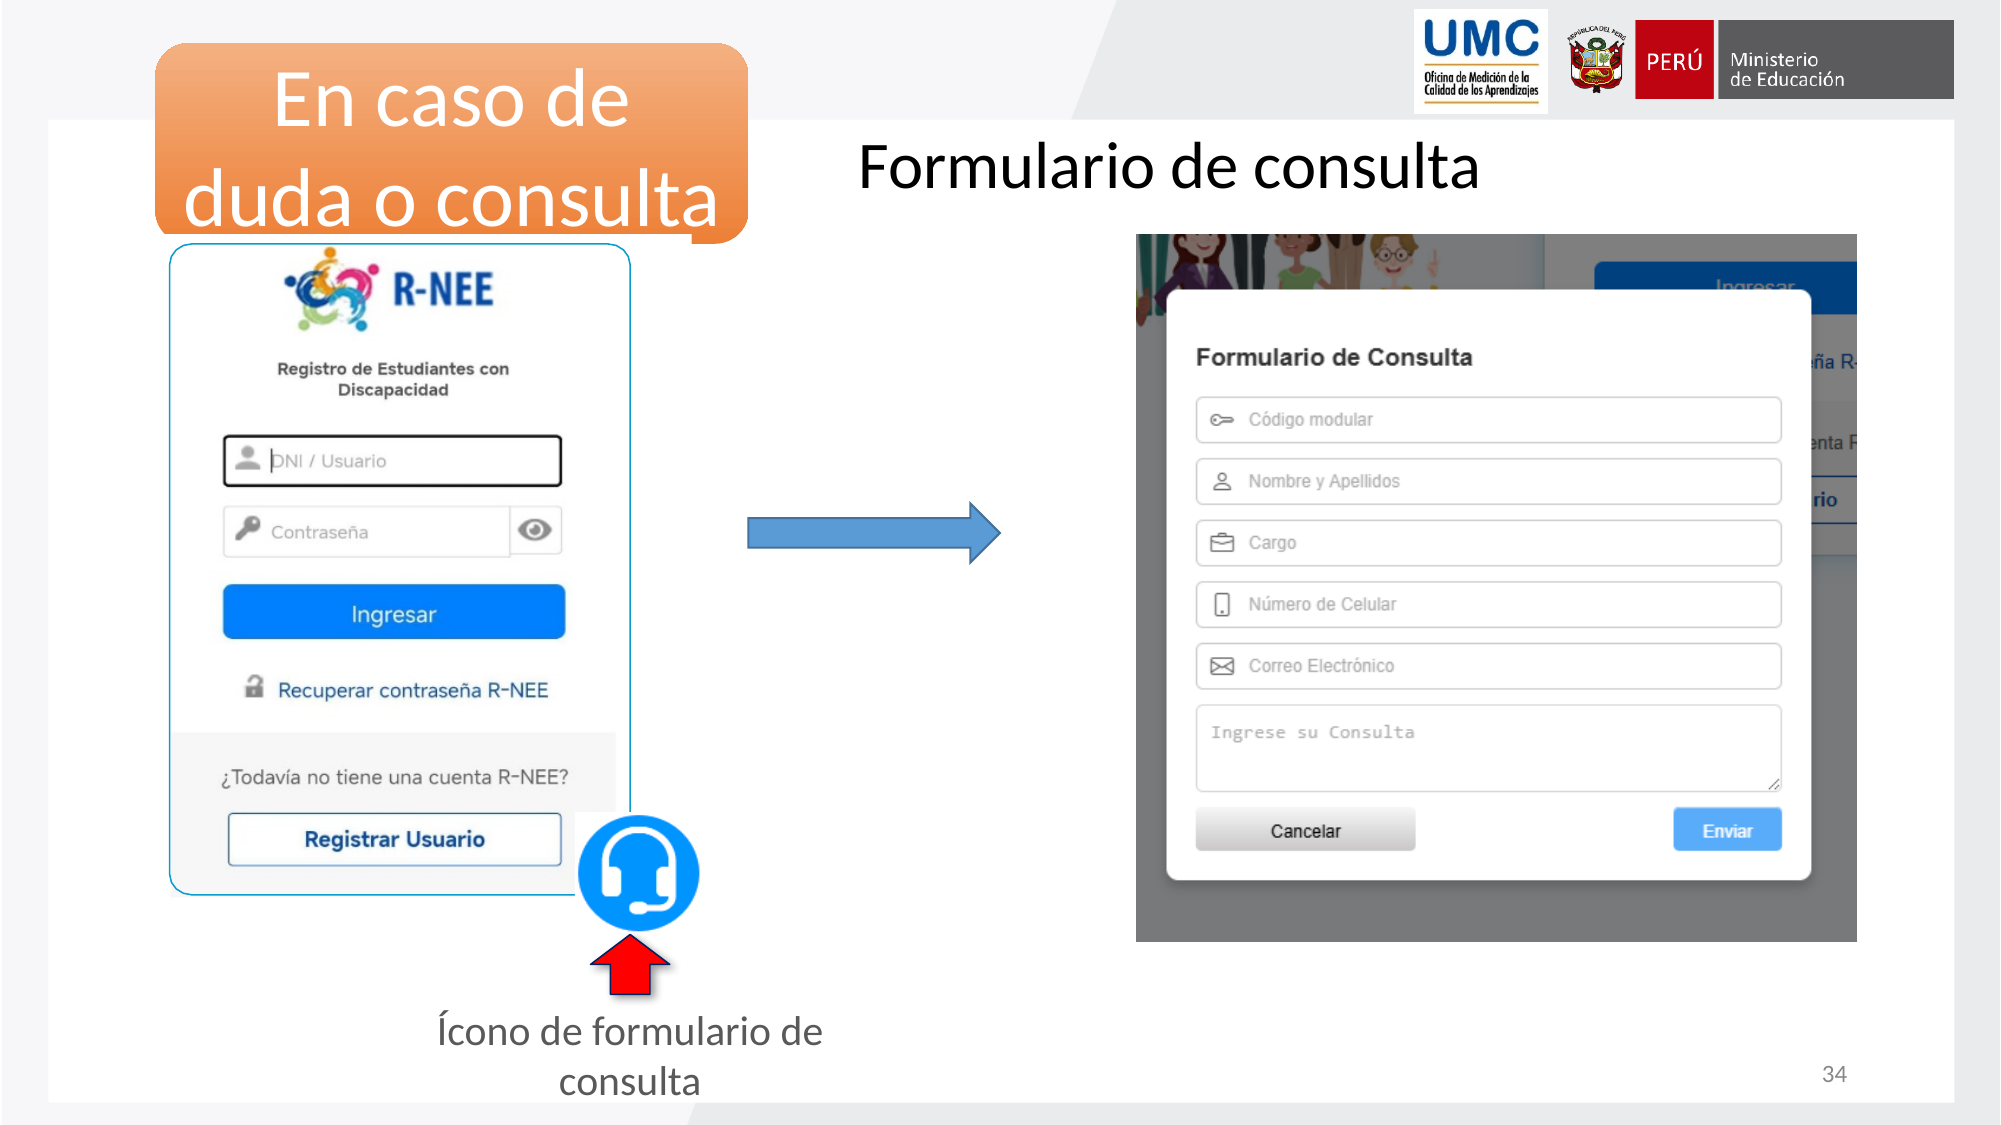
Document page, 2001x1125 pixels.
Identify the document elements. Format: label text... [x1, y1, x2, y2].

text_box [748, 503, 1000, 563]
text_box En caso de duda o consulta [155, 43, 749, 244]
picture [1414, 9, 1548, 114]
text_box Formulario de consulta [749, 113, 1497, 209]
picture [1565, 16, 1955, 102]
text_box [155, 234, 703, 933]
text_box [590, 941, 670, 995]
text_box Ícono de formulario de consulta [390, 996, 871, 1112]
slide_number 34 [1412, 1042, 1863, 1103]
picture [1136, 234, 1857, 942]
